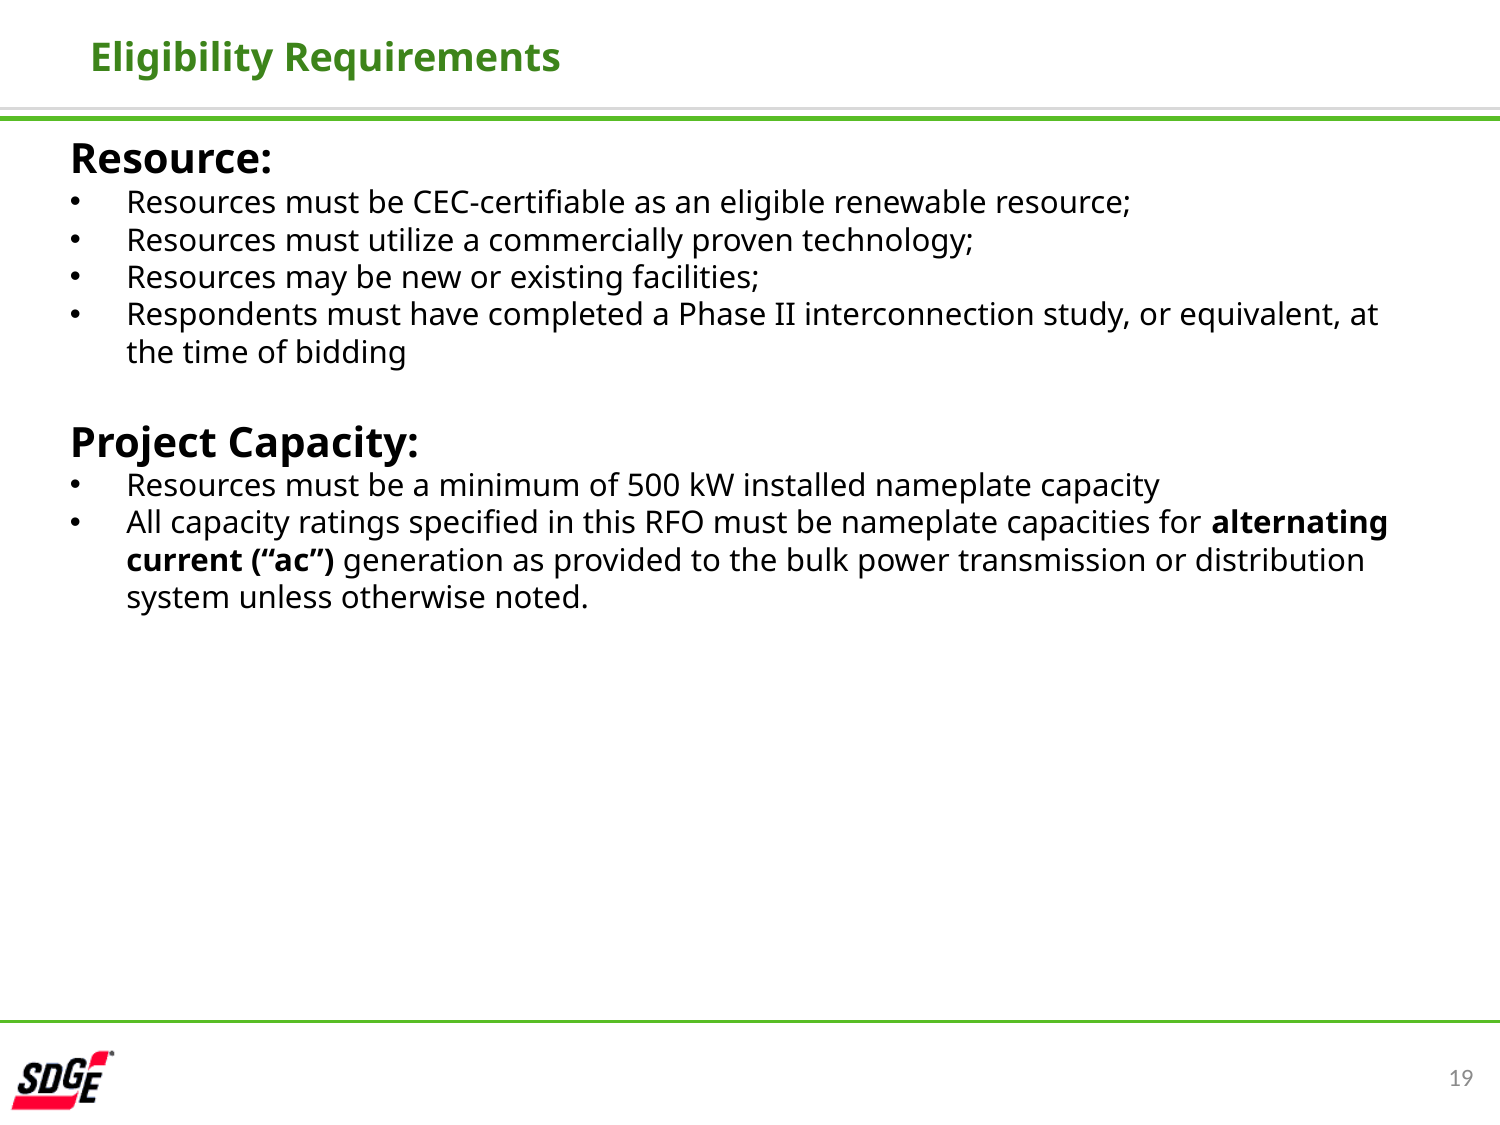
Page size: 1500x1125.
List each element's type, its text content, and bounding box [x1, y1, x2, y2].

slide_number 19 [1138, 1046, 1489, 1107]
text_box Resource: Resources must be CEC-certifiable as an eligible renewable resource; Resources must utilize a commercially proven technology; Resources may be new or existing facilities; Respondents must have completed a Phase II interconnection study, or equivalent, at the time of bidding Project Capacity: Resources must be a minimum of 500 kW installed nameplate capacity All capacity ratings specified in this RFO must be nameplate capacities for alternating current (“ac”) generation as provided to the bulk power transmission or distribution system unless otherwise noted. [55, 124, 1443, 1013]
picture [6, 1046, 125, 1115]
text_box Eligibility Requirements [74, 24, 1425, 88]
